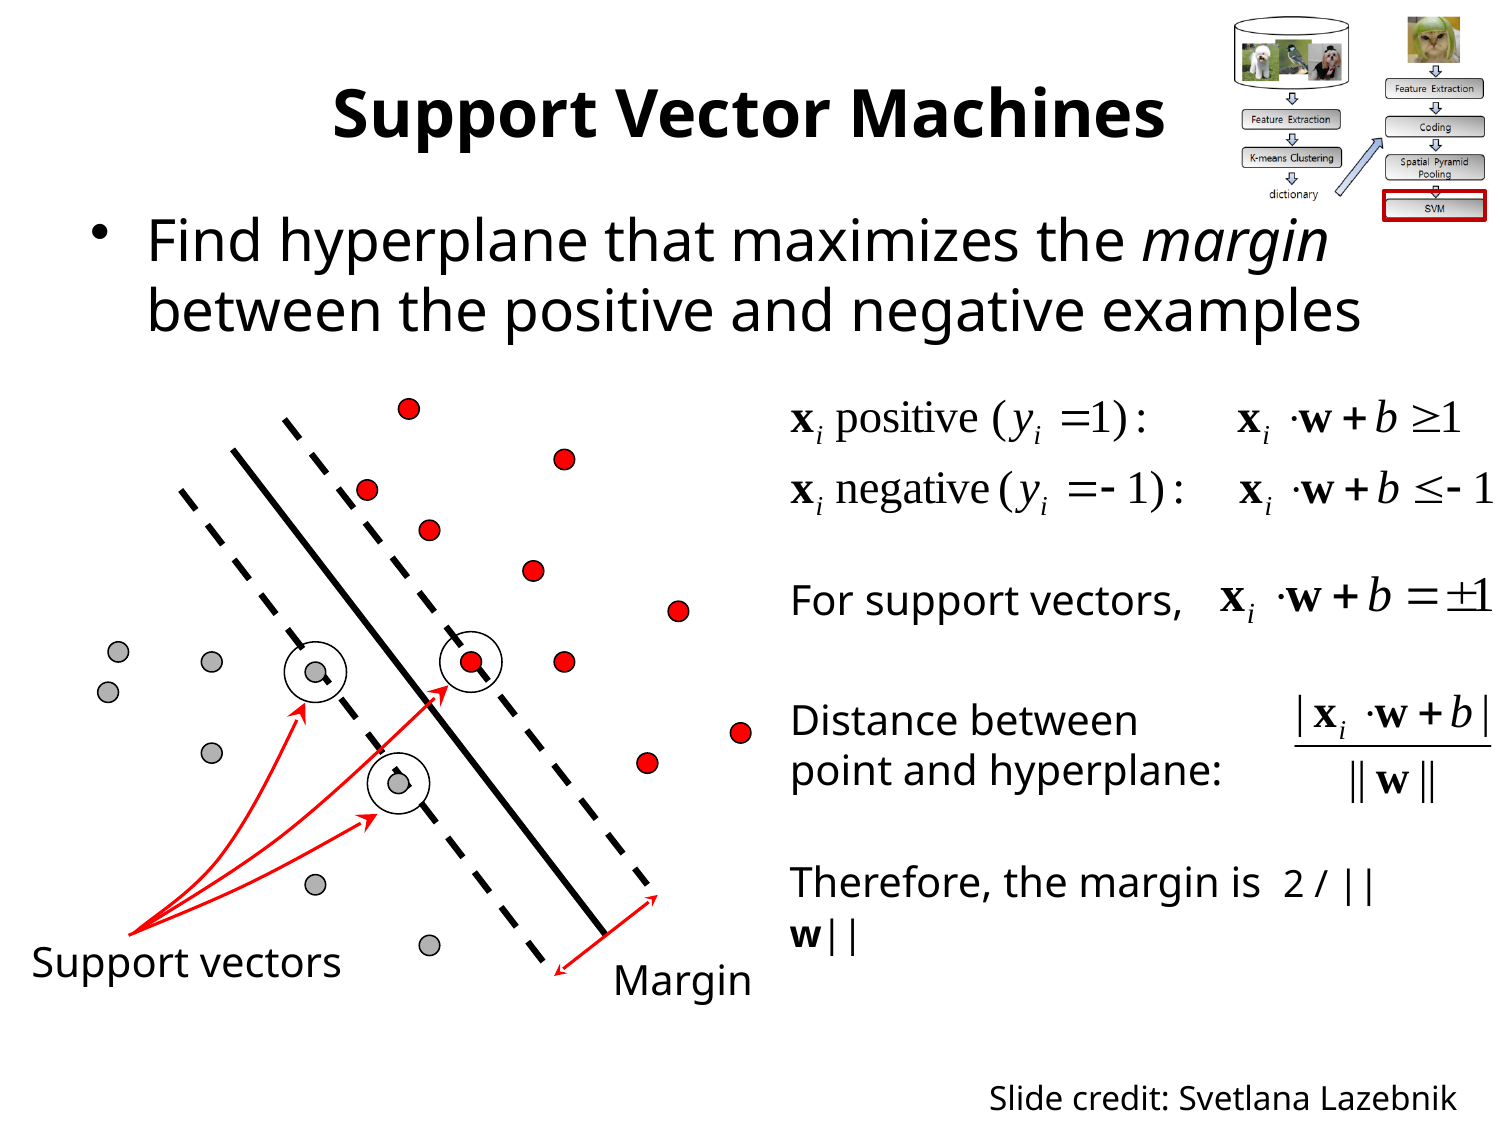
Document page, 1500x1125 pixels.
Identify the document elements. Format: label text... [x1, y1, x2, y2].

text_box Distance between point and hyperplane: [774, 686, 1263, 802]
text_box [398, 398, 420, 420]
text_box [554, 963, 568, 976]
text_box [522, 560, 544, 582]
text_box [144, 813, 378, 928]
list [1287, 683, 1500, 812]
text_box [419, 935, 440, 956]
title Support Vector Machines [75, 45, 1228, 176]
text_box [284, 641, 347, 703]
text_box [644, 894, 658, 908]
text_box [97, 682, 119, 703]
text_box [419, 520, 440, 541]
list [783, 386, 1500, 527]
text_box [439, 631, 503, 693]
text_box For support vectors, [774, 566, 1207, 632]
text_box [201, 651, 223, 672]
text_box Support vectors [16, 928, 358, 993]
text_box [356, 479, 378, 501]
text_box [730, 722, 751, 744]
text_box [367, 752, 430, 814]
text_box [554, 449, 575, 470]
text_box Therefore, the margin is 2 / ||w|| [774, 848, 1450, 964]
text_box [554, 651, 575, 672]
text_box [137, 702, 306, 928]
text_box Slide credit: Svetlana Lazebnik [974, 1069, 1500, 1125]
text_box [1234, 16, 1485, 221]
text_box Margin [597, 946, 768, 1011]
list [1212, 561, 1500, 637]
text_box [636, 752, 658, 774]
text_box [668, 601, 689, 622]
text_box [140, 685, 449, 928]
text_box [305, 874, 326, 895]
text_box Find hyperplane that maximizes the margin between the positive and negative examples [74, 196, 1425, 374]
text_box [108, 641, 129, 663]
text_box [201, 743, 223, 764]
